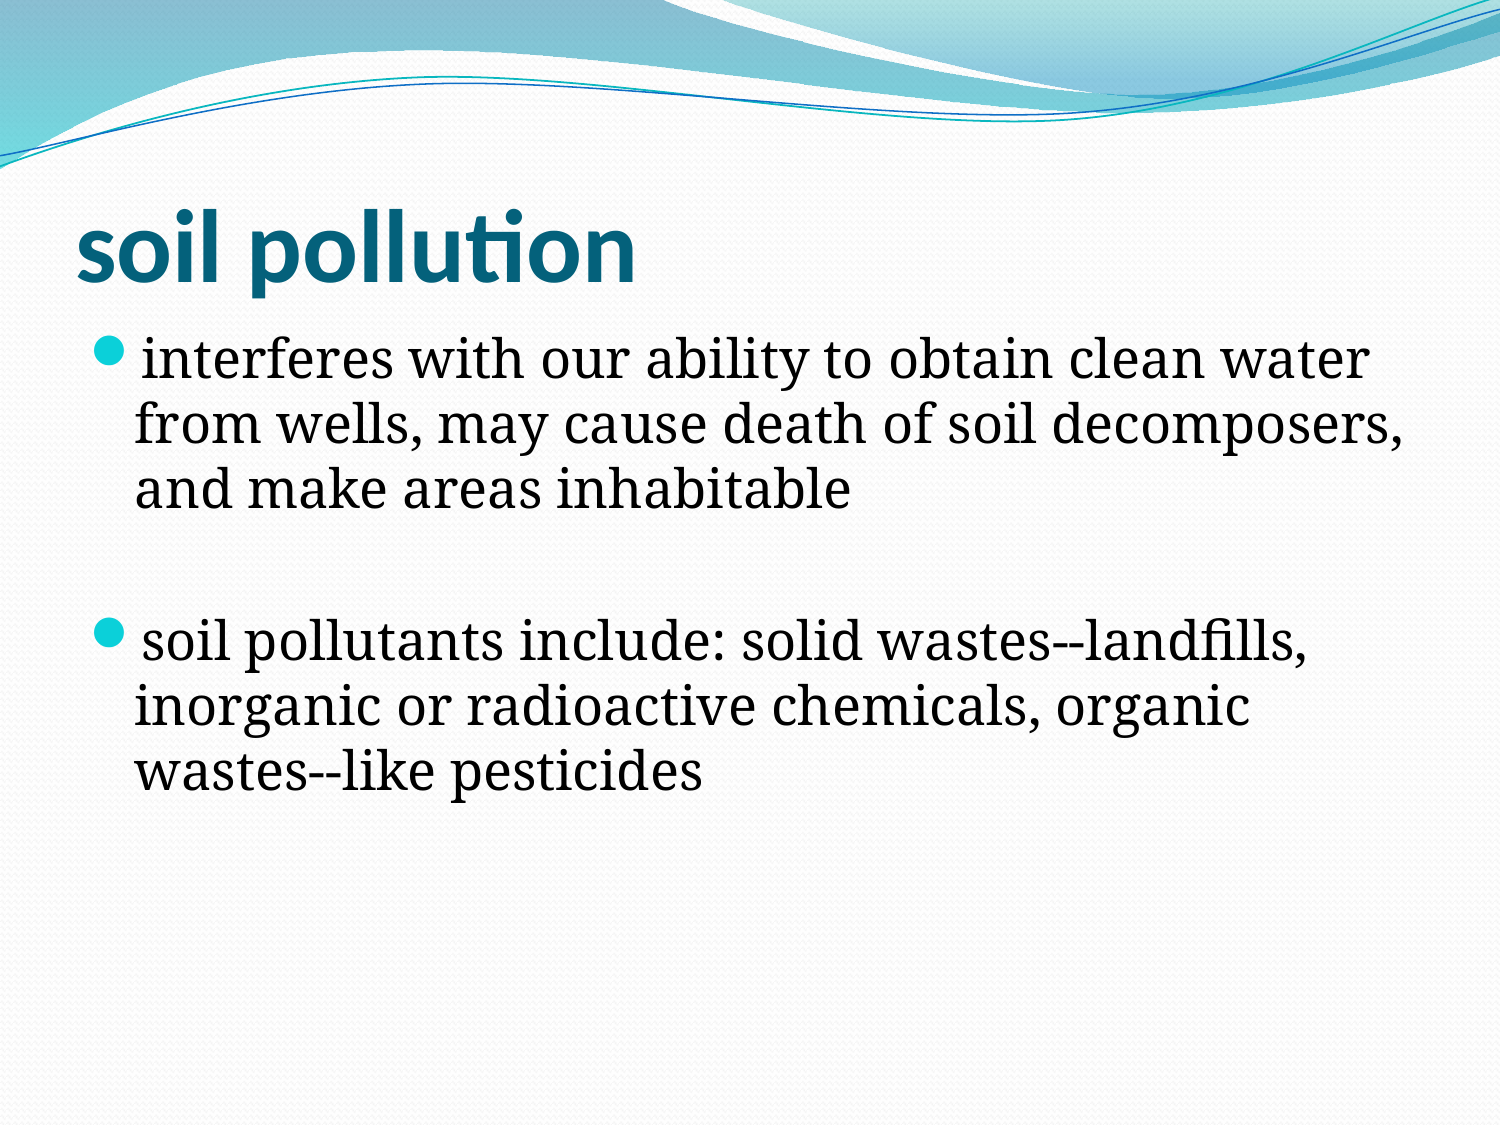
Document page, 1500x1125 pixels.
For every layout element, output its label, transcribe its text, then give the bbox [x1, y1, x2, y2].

list interferes with our ability to obtain clean water from wells, may cause death of soil decomposers, and make areas inhabitable soil pollutants include: solid wastes--landfills, inorganic or radioactive chemicals, organic wastes--like pesticides [75, 317, 1425, 1038]
title soil pollution [75, 115, 1425, 303]
